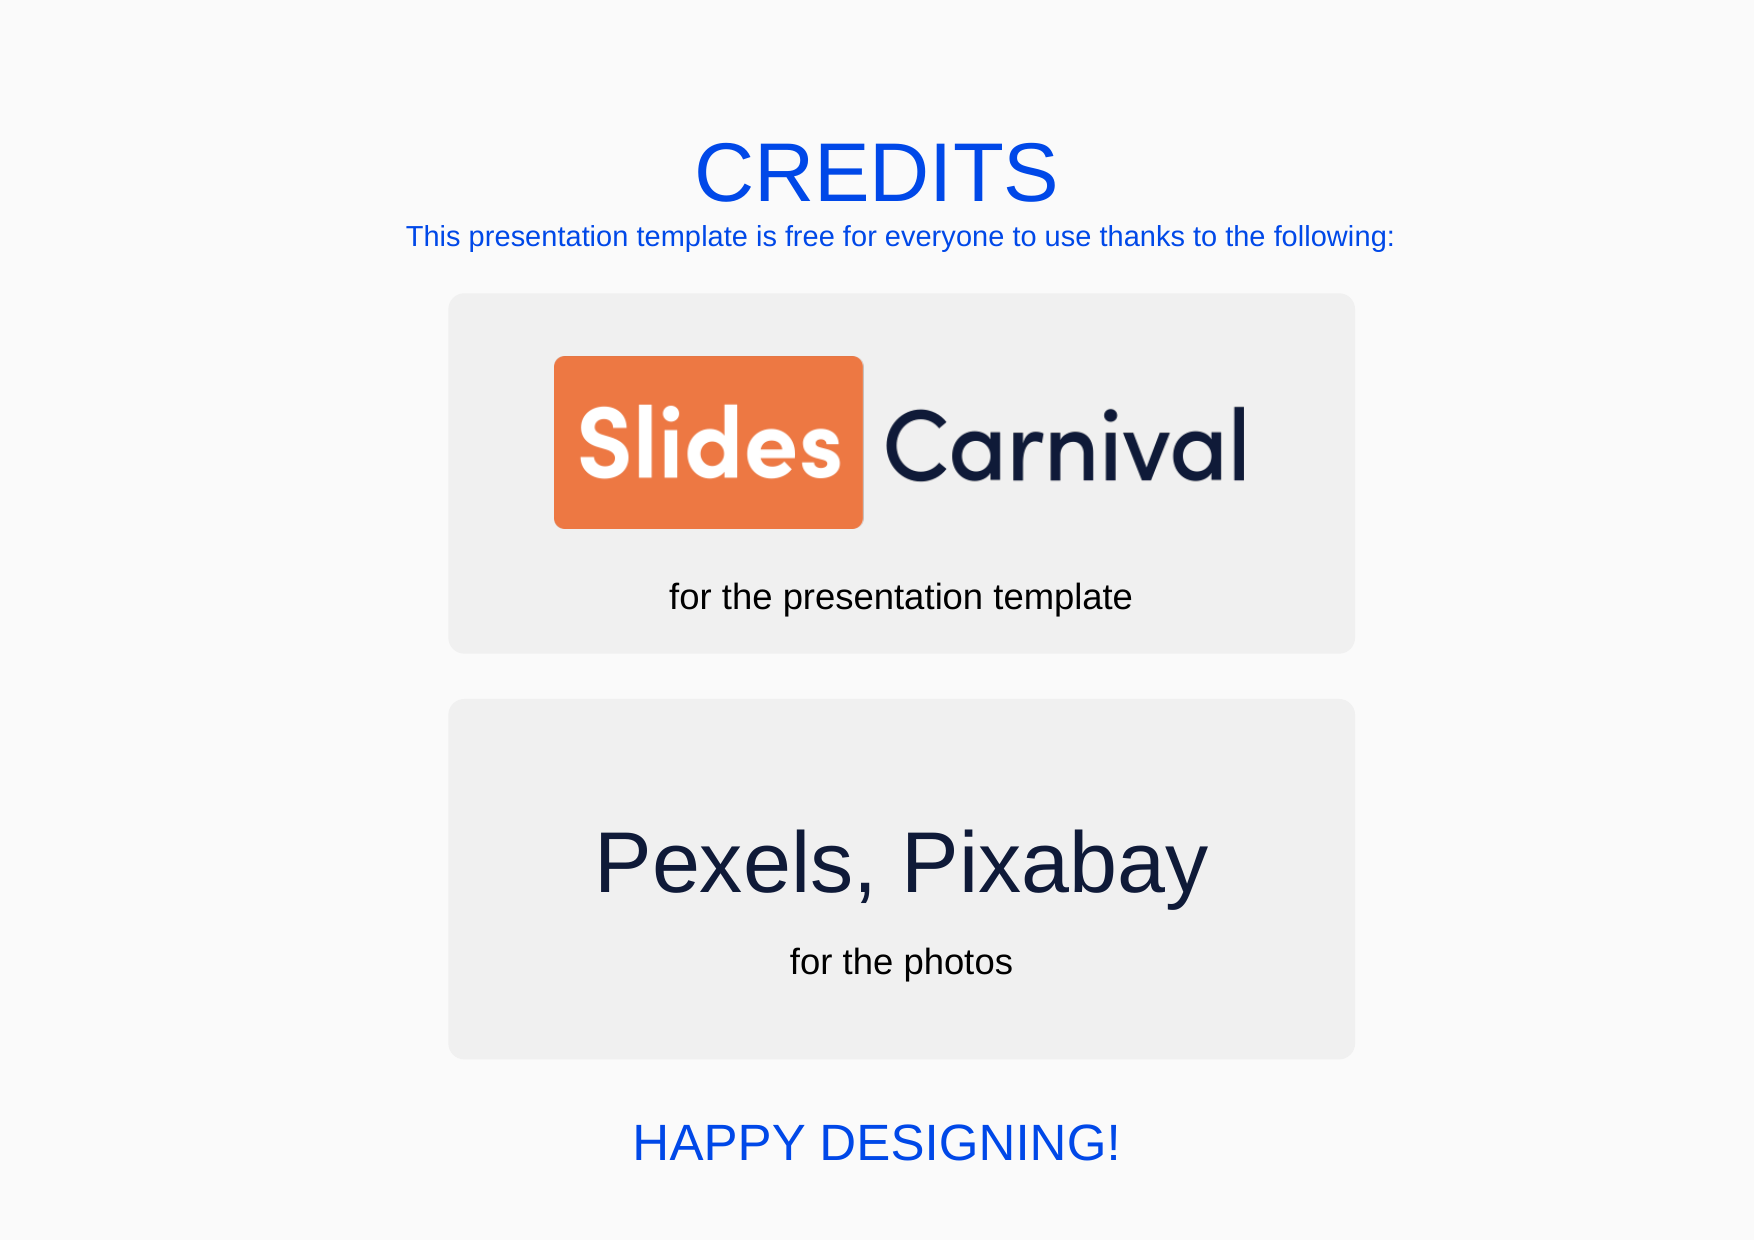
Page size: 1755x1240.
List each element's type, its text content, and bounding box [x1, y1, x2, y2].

picture [554, 355, 1246, 530]
text_box This presentation template is free for everyone to use thanks to the following: [325, 209, 1478, 252]
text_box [448, 277, 1356, 654]
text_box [448, 683, 1356, 1060]
text_box HAPPY DESIGNING! [583, 1095, 1171, 1171]
text_box CREDITS [274, 118, 1480, 219]
